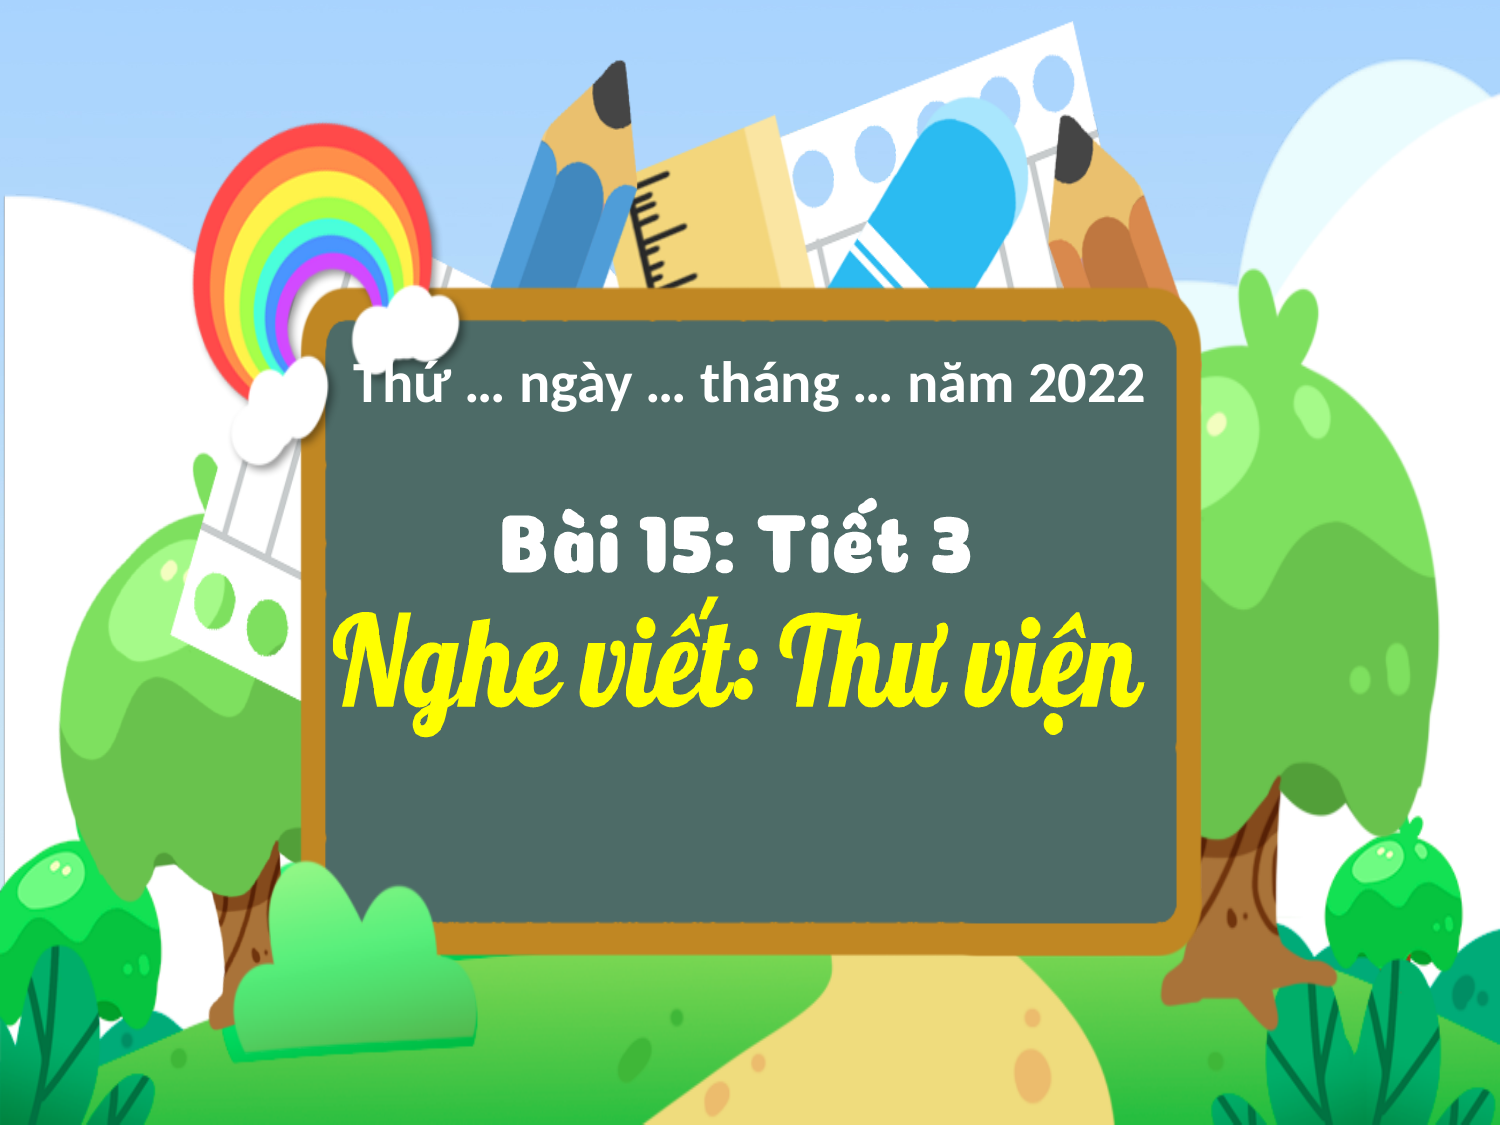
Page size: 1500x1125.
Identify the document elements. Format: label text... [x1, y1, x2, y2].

text_box Thứ … ngày … tháng … năm 2022 [224, 328, 1275, 428]
picture [0, 0, 1500, 1125]
